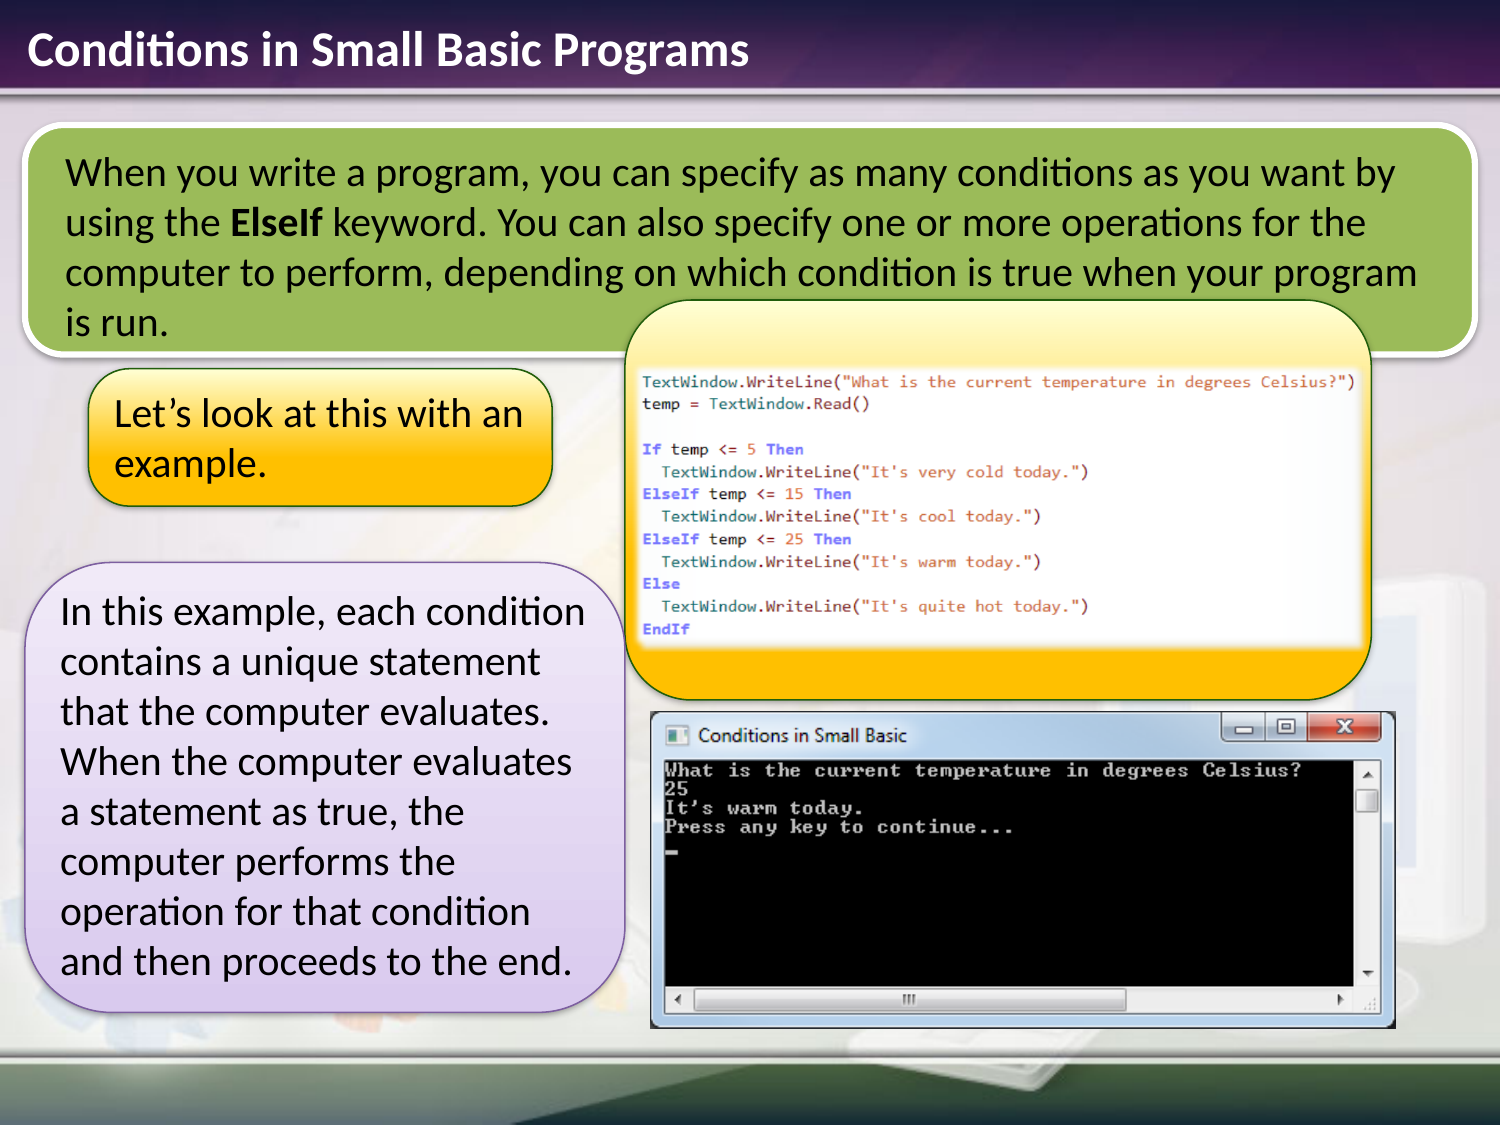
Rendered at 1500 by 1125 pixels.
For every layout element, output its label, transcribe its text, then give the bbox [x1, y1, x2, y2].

picture [0, 0, 1500, 1125]
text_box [88, 368, 564, 507]
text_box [24, 562, 626, 1013]
text_box [630, 363, 1373, 701]
text_box Conditions in Small Basic Programs [12, 0, 1363, 93]
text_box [24, 124, 1476, 355]
